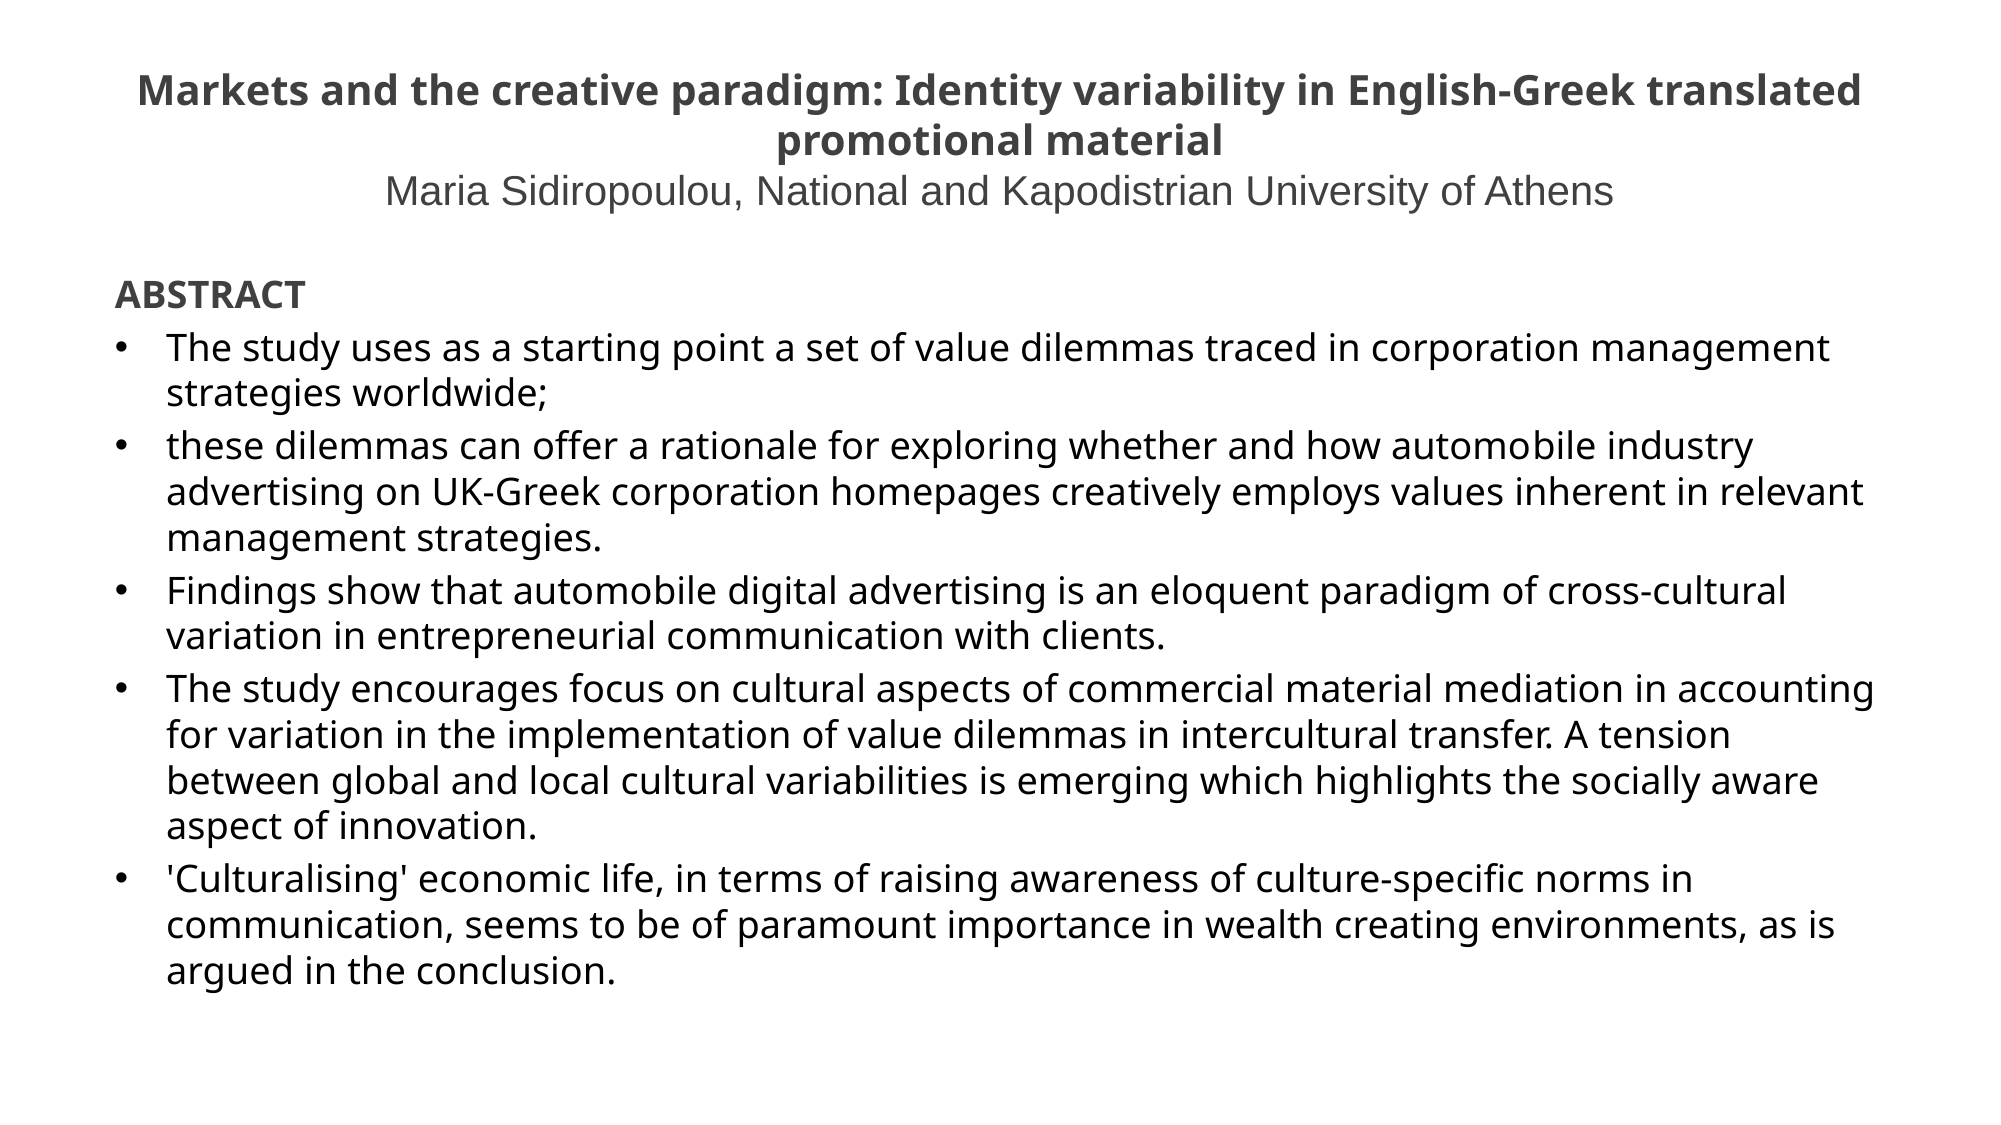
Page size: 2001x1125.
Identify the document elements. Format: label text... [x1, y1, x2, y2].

title Markets and the creative paradigm: Identity variability in English-Greek translated promotional material Maria Sidiropoulou, National and Kapodistrian University of Athens [99, 45, 1900, 233]
list ABSTRACT The study uses as a starting point a set of value dilemmas traced in corporation management strategies worldwide; these dilemmas can offer a rationale for exploring whether and how automo­bile industry advertising on UK-Greek corporation homepages crea­tively employs values inherent in relevant management strategies. Findings show that automo­bile digital advertising is an eloquent paradigm of cross-cultural variation in entre­pre­neurial communication with clients. The study encourages focus on cultural aspe­cts of commercial material mediation in accounting for variation in the implementation of value dilemmas in intercultural transfer. A tension between global and local cultu­ral variabilities is emerging which highlights the socially aware aspect of innovation. 'Culturalising' eco­no­­­mic life, in terms of raising awareness of culture-specific norms in communication, seems to be of paramount importance in wealth creating environments, as is argued in the conclusion. [99, 262, 1900, 1005]
